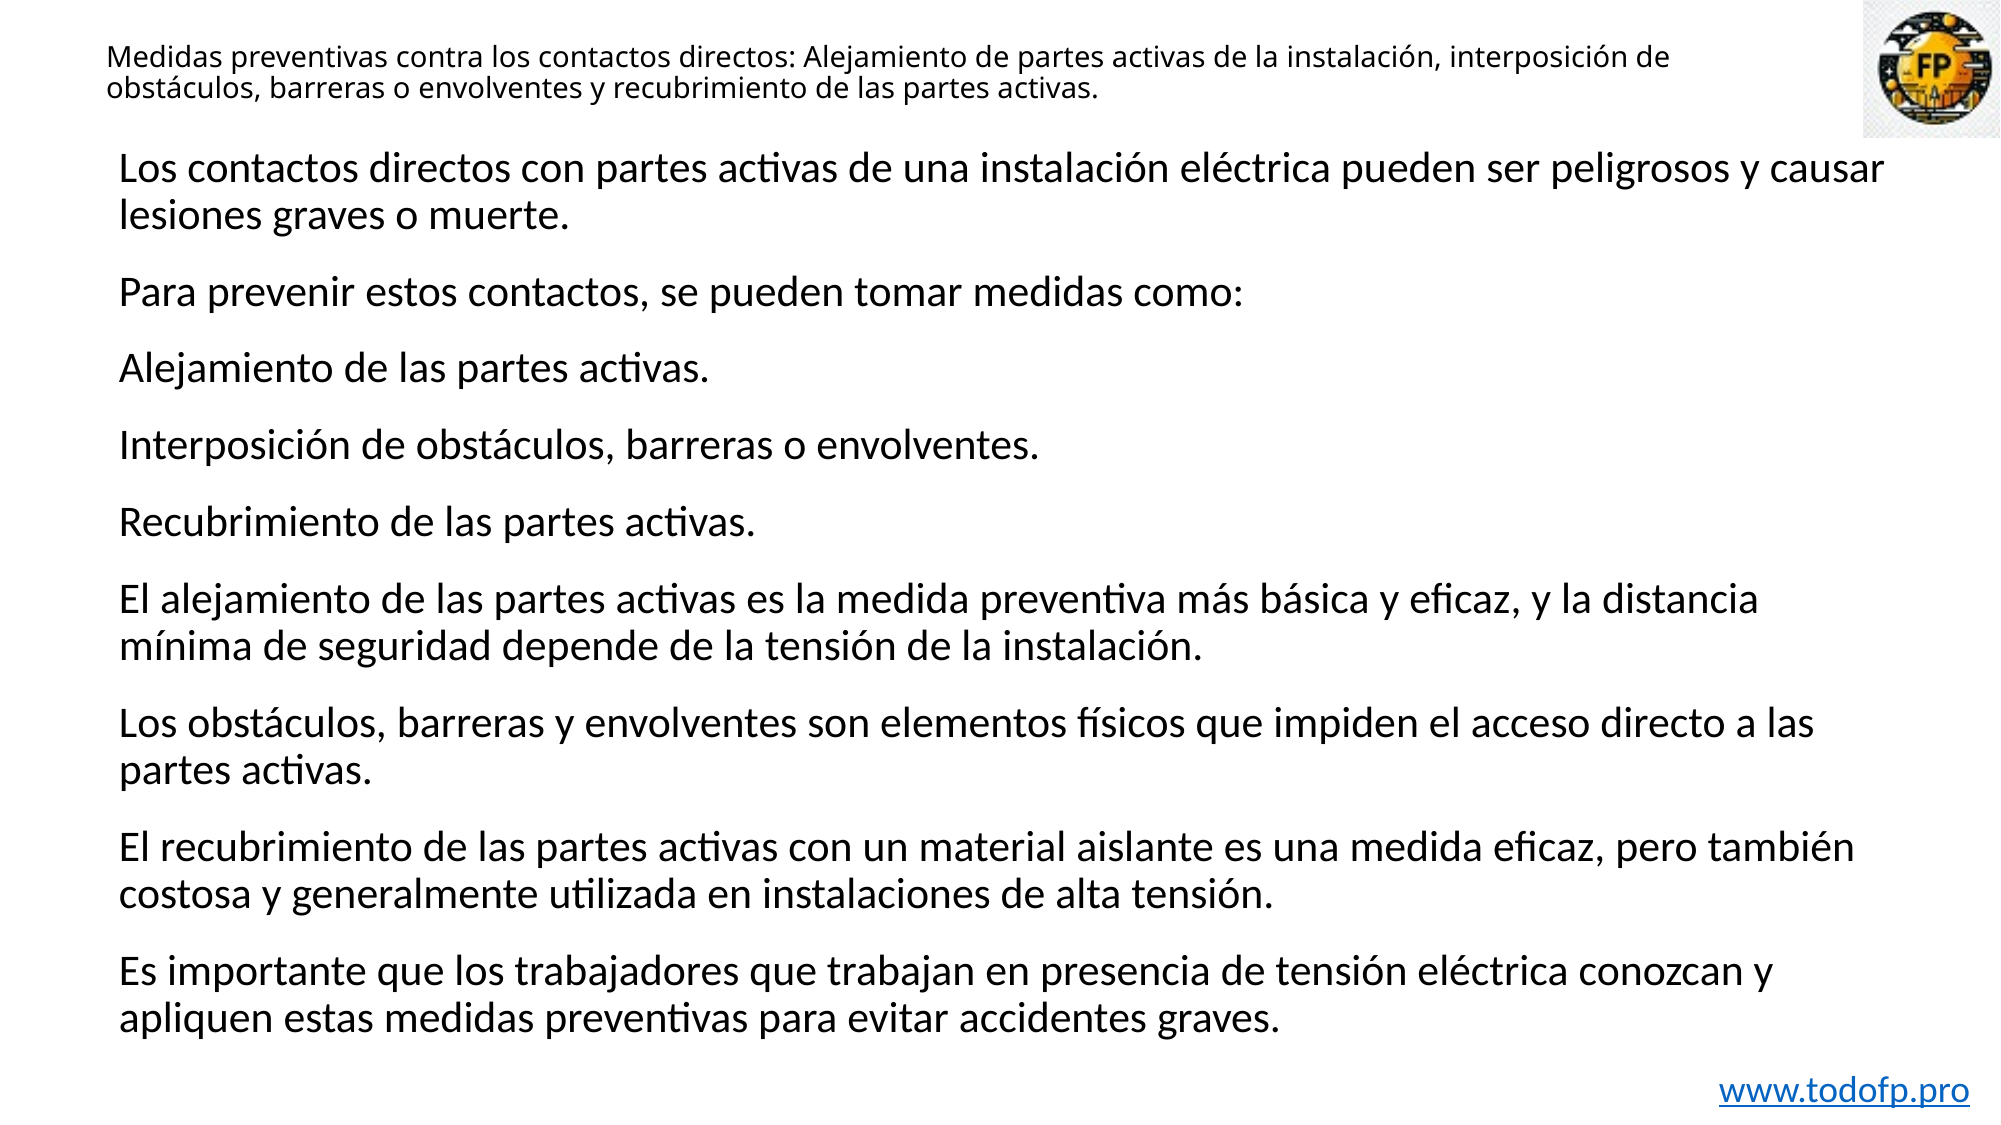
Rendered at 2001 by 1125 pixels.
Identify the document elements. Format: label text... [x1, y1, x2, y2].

text_box www.todofp.pro [1692, 1057, 1986, 1117]
list Los contactos directos con partes activas de una instalación eléctrica pueden ser peligrosos y causar lesiones graves o muerte. Para prevenir estos contactos, se pueden tomar medidas como: Alejamiento de las partes activas. Interposición de obstáculos, barreras o envolventes. Recubrimiento de las partes activas. El alejamiento de las partes activas es la medida preventiva más básica y eficaz, y la distancia mínima de seguridad depende de la tensión de la instalación. Los obstáculos, barreras y envolventes son elementos físicos que impiden el acceso directo a las partes activas. El recubrimiento de las partes activas con un material aislante es una medida eficaz, pero también costosa y generalmente utilizada en instalaciones de alta tensión. Es importante que los trabajadores que trabajan en presencia de tensión eléctrica conozcan y apliquen estas medidas preventivas para evitar accidentes graves. [104, 136, 1915, 1063]
title Medidas preventivas contra los contactos directos: Alejamiento de partes activas de la instalación, interposición de obstáculos, barreras o envolventes y recubrimiento de las partes activas. [91, 16, 1819, 131]
picture [1863, 0, 2000, 138]
